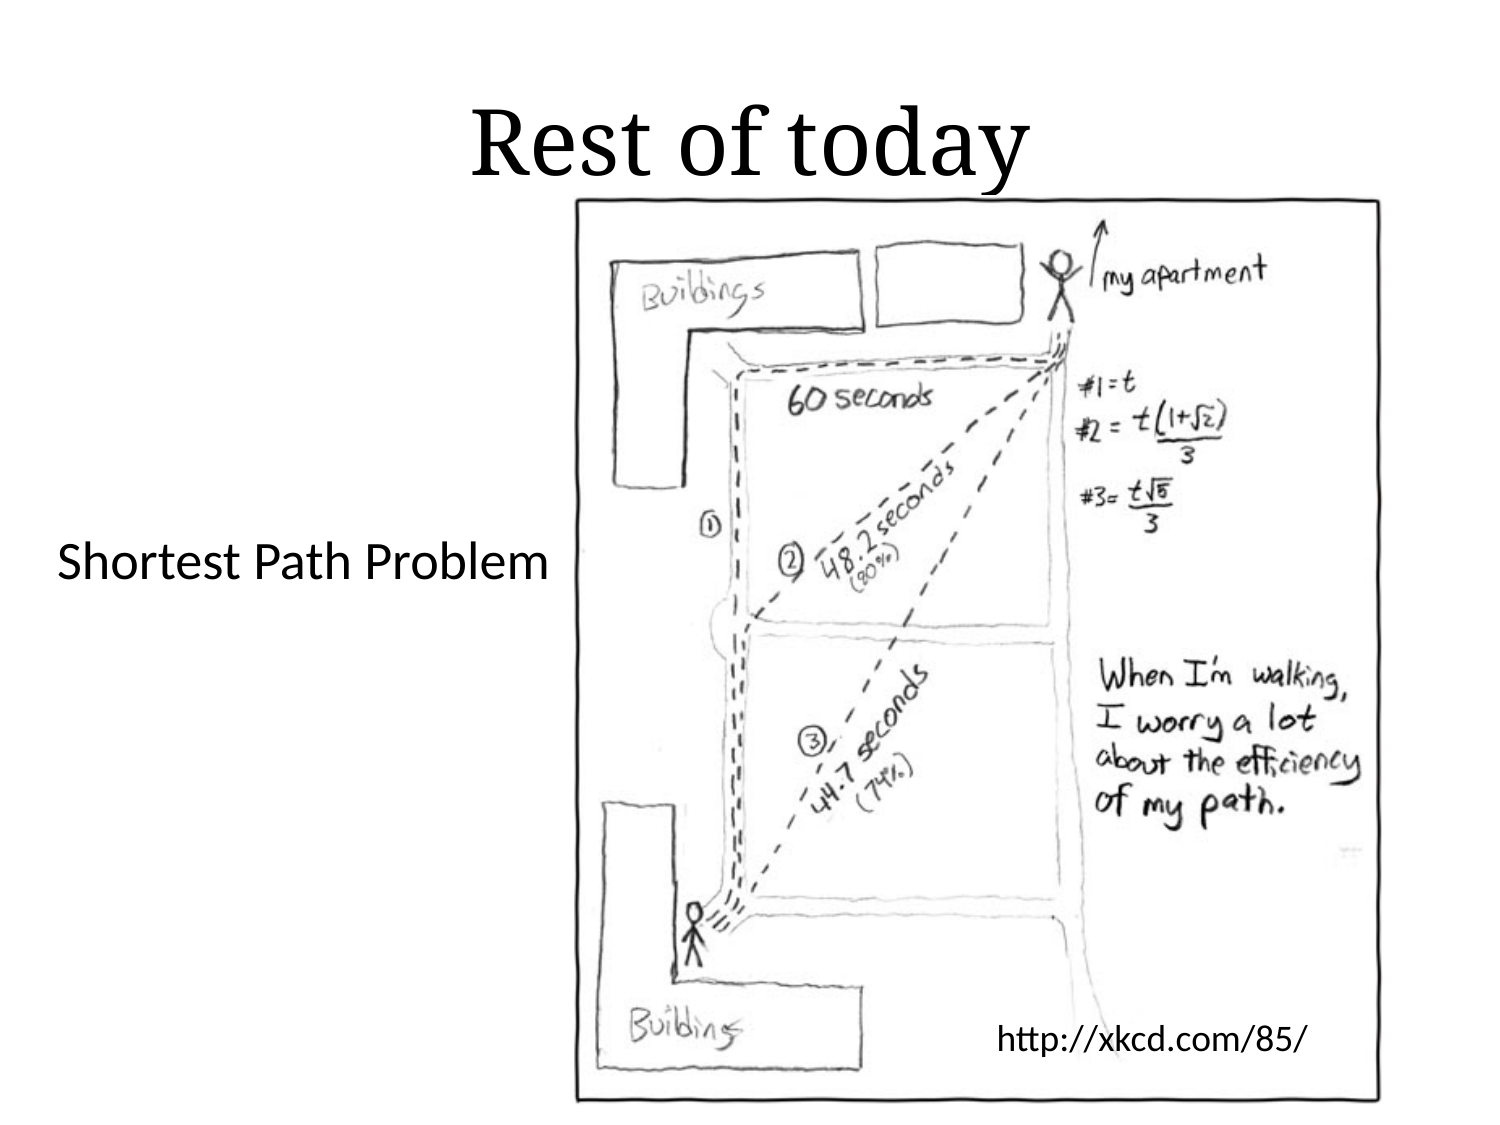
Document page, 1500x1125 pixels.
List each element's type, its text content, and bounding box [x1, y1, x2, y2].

text_box Shortest Path Problem [42, 518, 566, 599]
picture [573, 194, 1383, 1105]
title Rest of today [75, 45, 1425, 233]
